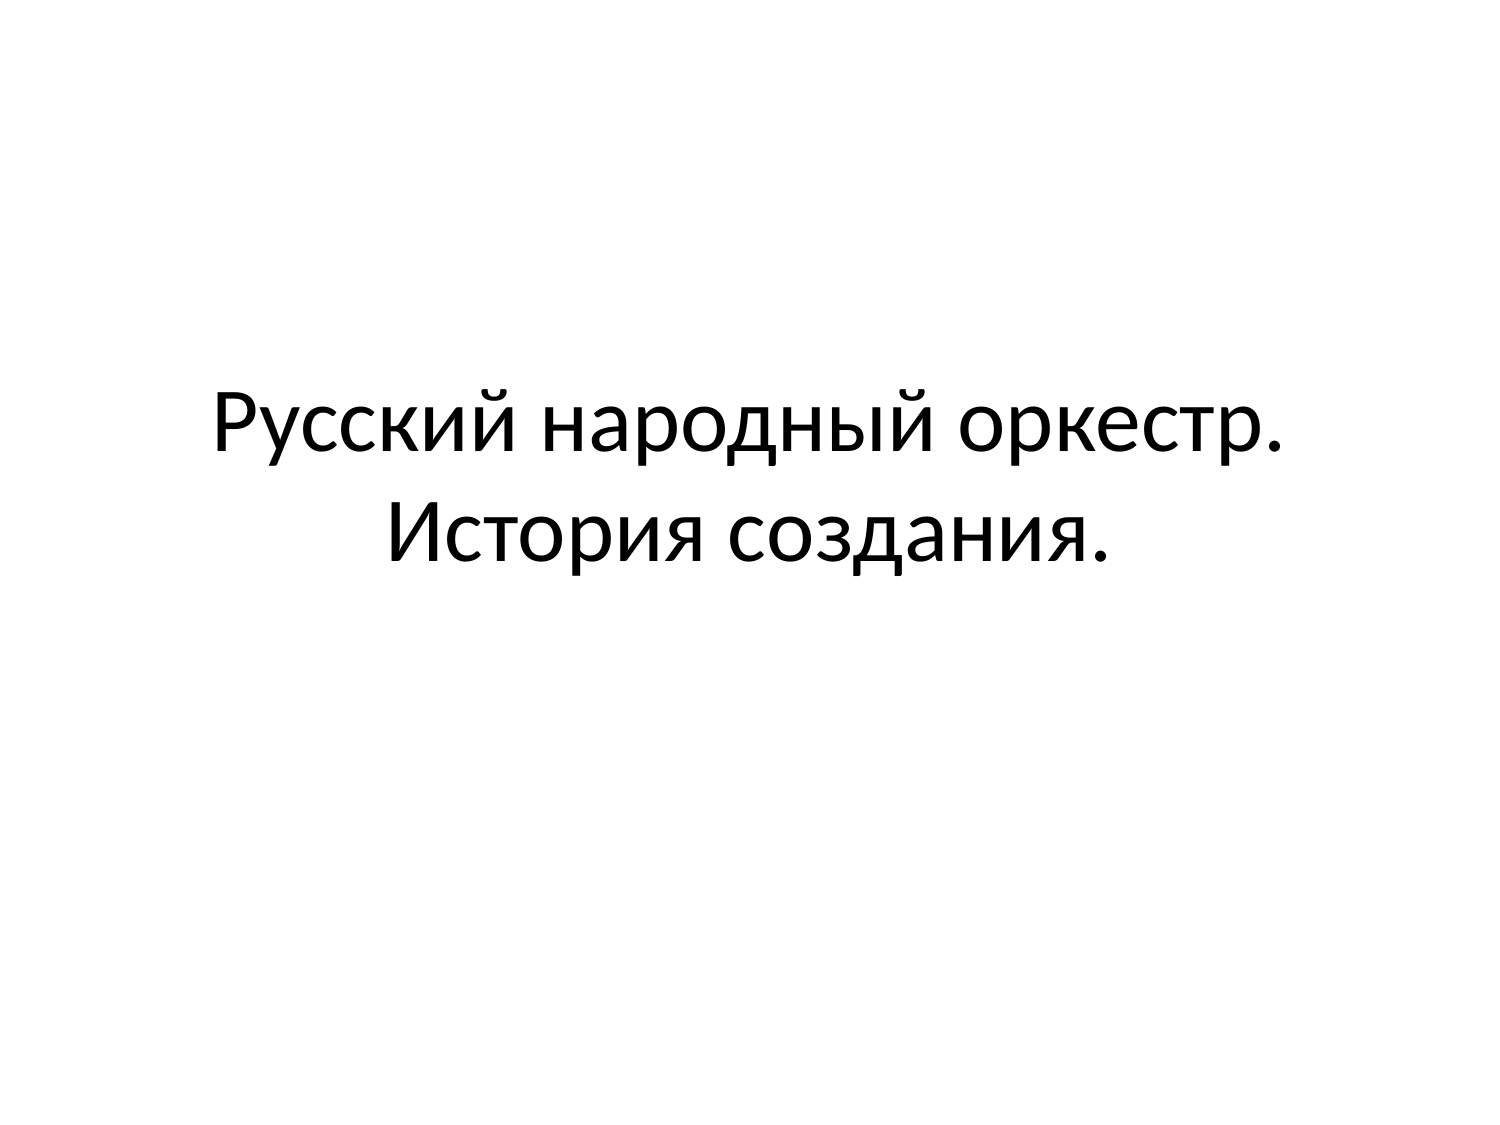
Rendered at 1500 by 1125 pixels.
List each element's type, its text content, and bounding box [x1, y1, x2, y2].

title Русский народный оркестр. История создания. [112, 349, 1388, 591]
